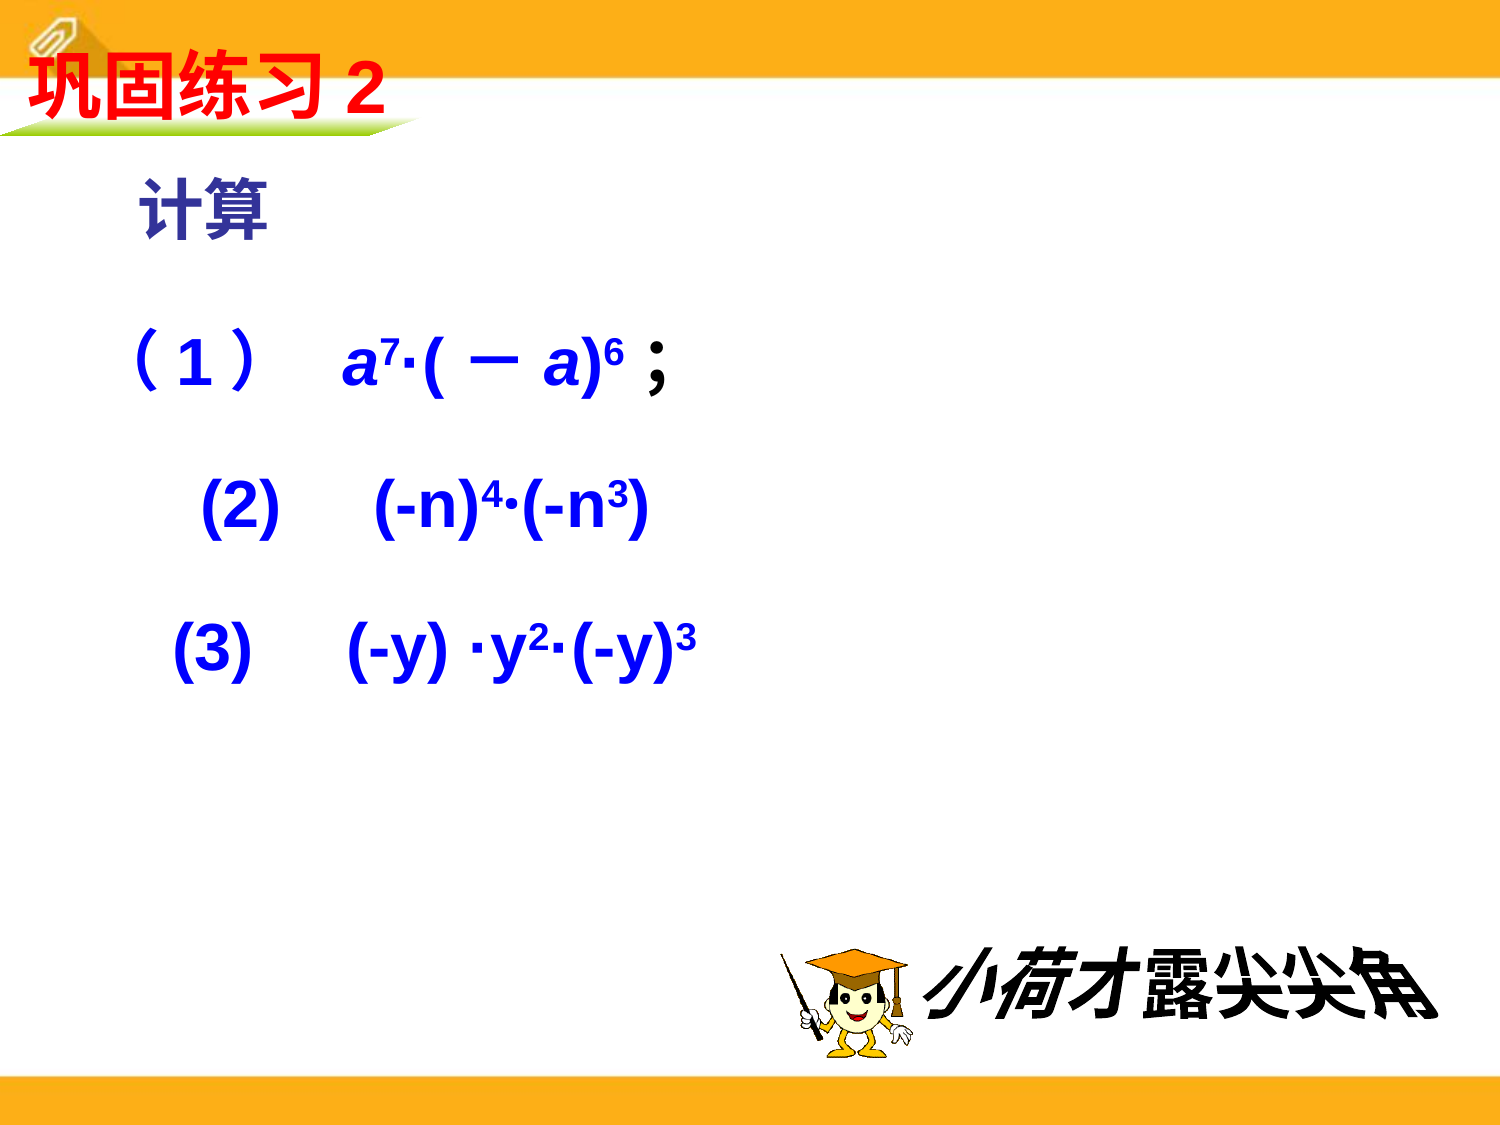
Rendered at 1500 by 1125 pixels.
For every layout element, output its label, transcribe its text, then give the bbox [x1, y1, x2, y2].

text_box 计算 [122, 160, 286, 255]
text_box [0, 131, 12, 136]
text_box (2) (-n)4·(-n3) [185, 453, 666, 549]
text_box 巩固练习2 [12, 30, 423, 136]
text_box (3) (-y) ·y2·(-y)3 [157, 596, 712, 691]
text_box （1） a7·(－a)6； [78, 311, 723, 407]
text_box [773, 918, 1444, 1085]
picture [0, 0, 1500, 1125]
